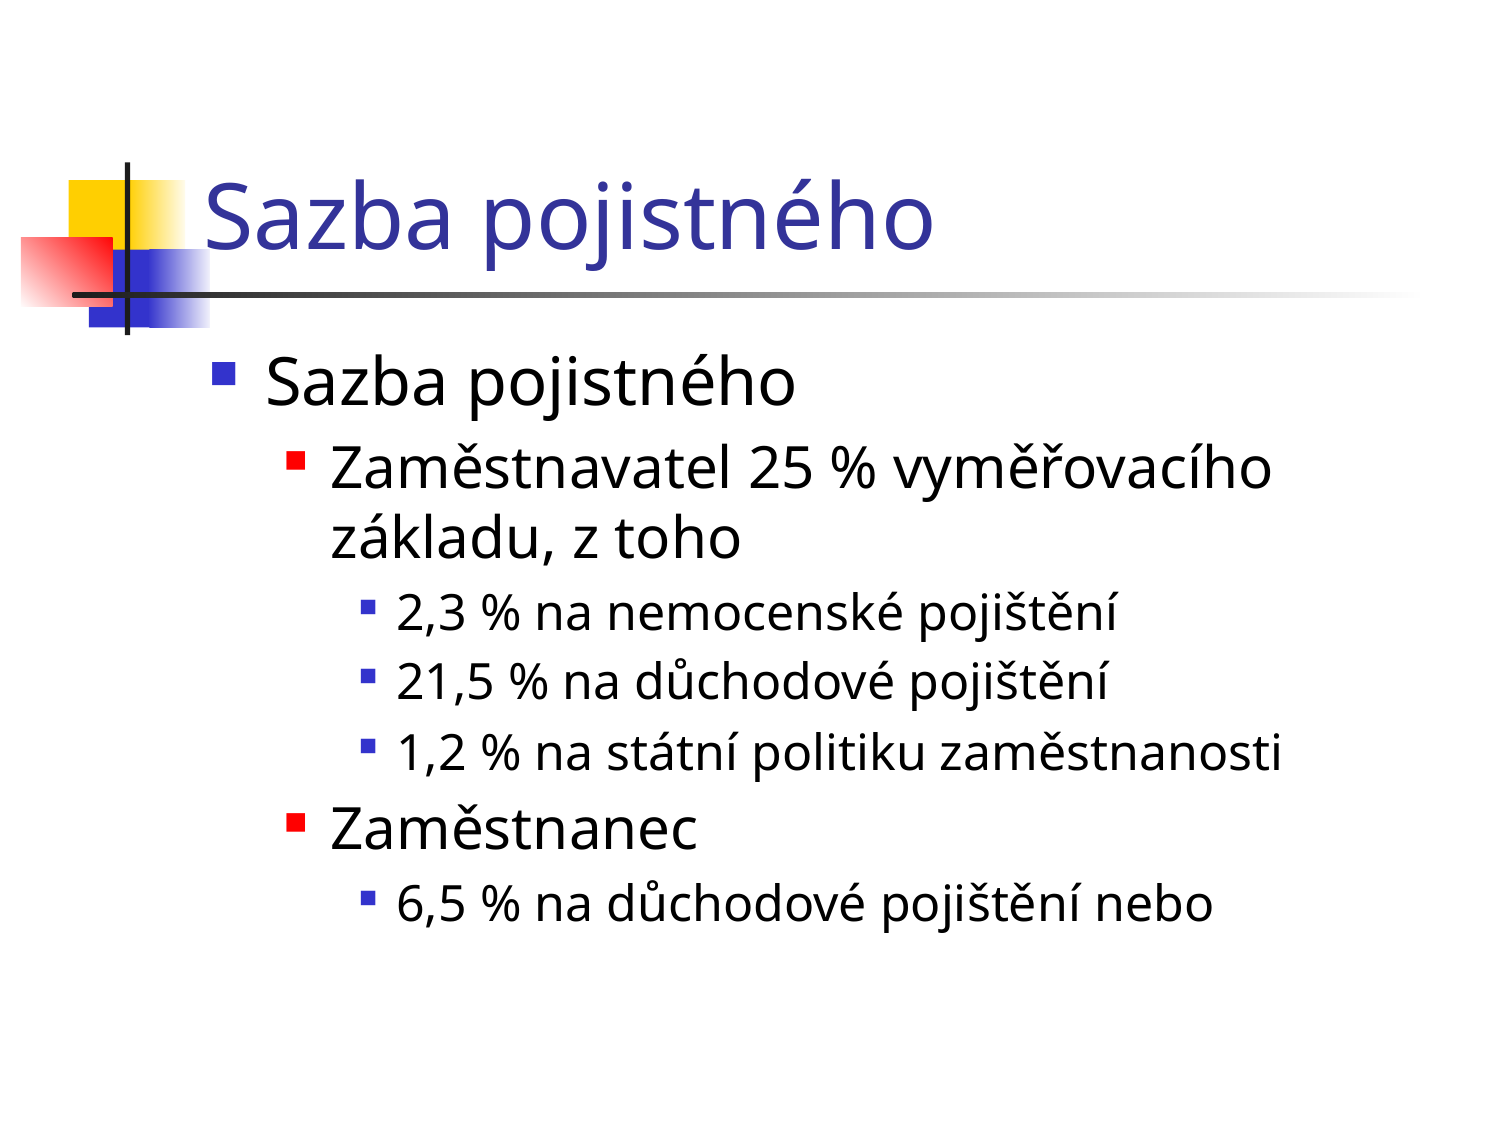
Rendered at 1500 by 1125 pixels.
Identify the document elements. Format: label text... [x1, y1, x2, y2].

list Sazba pojistného Zaměstnavatel 25 % vyměřovacího základu, z toho 2,3 % na nemocenské pojištění 21,5 % na důchodové pojištění 1,2 % na státní politiku zaměstnanosti Zaměstnanec 6,5 % na důchodové pojištění nebo [193, 331, 1469, 1006]
title Sazba pojistného [188, 35, 1468, 275]
